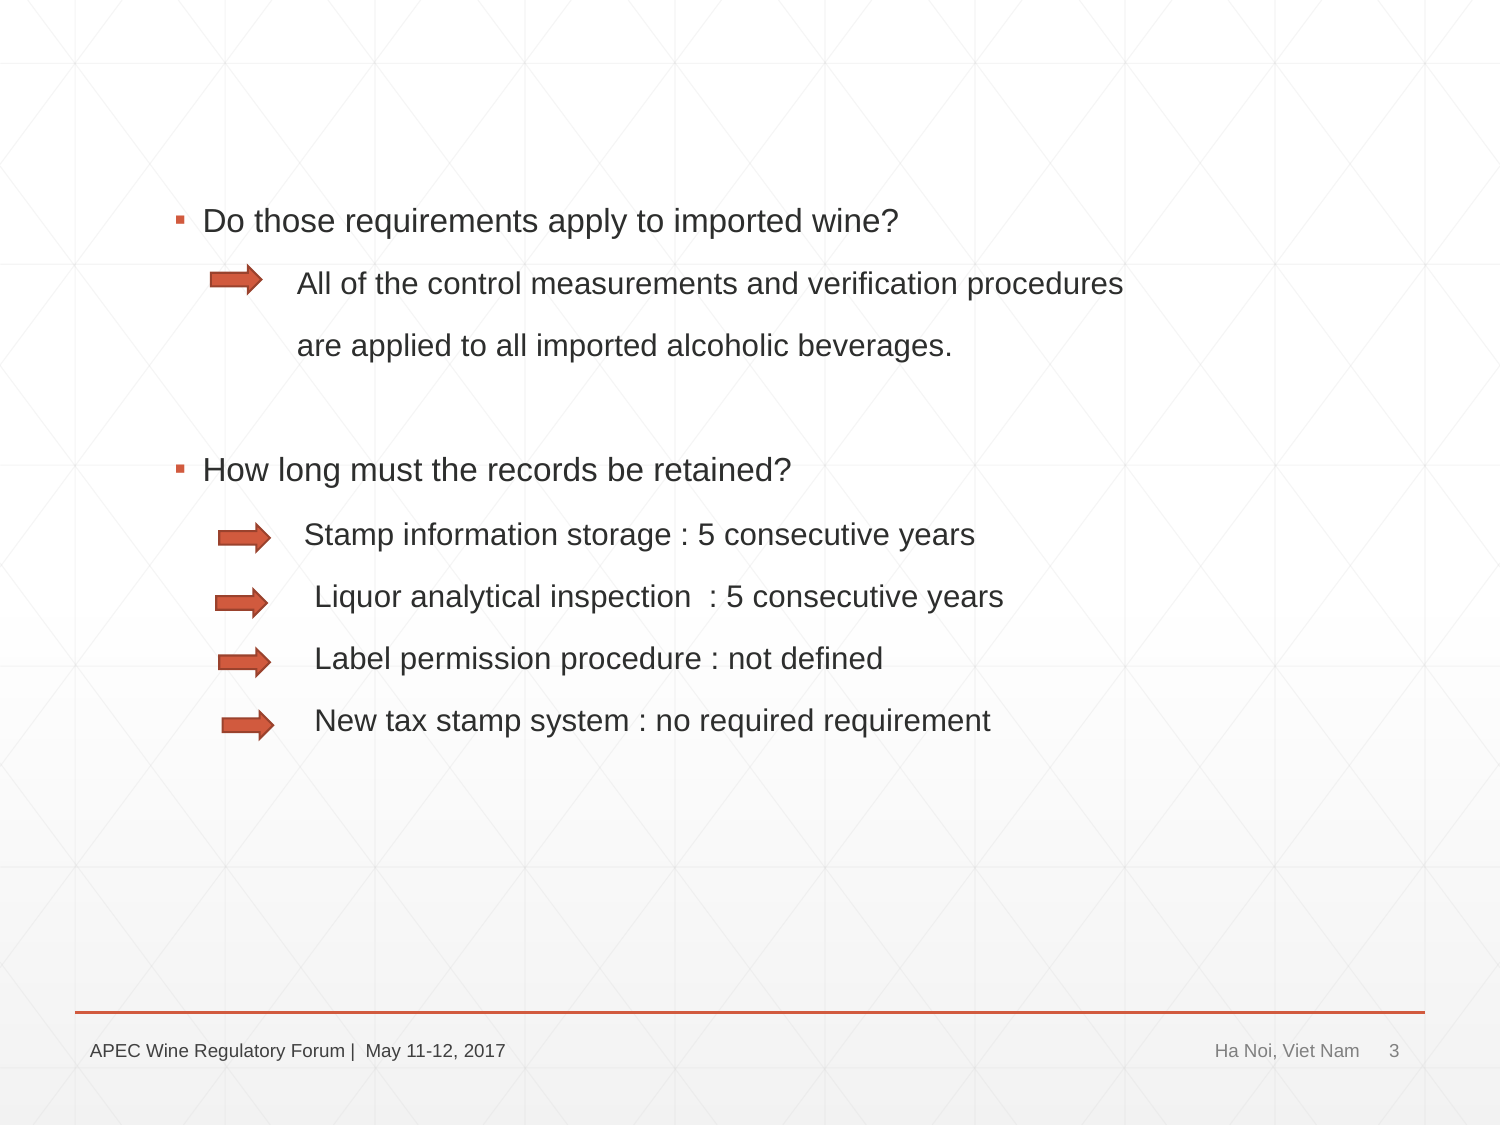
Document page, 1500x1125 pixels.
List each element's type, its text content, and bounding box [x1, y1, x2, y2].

footer APEC Wine Regulatory Forum | May 11-12, 2017 [75, 1031, 829, 1069]
text_box [215, 586, 269, 620]
text_box [209, 263, 263, 296]
text_box [221, 709, 275, 742]
slide_number Ha Noi, Viet Nam [837, 1031, 1375, 1069]
text_box [218, 646, 272, 679]
text_box [218, 521, 272, 554]
slide_number 3 [1375, 1031, 1426, 1069]
list Do those requirements apply to imported wine? All of the control measurements and verification procedures are applied to all imported alcoholic beverages. How long must the records be retained? Stamp information storage : 5 consecutive years Liquor analytical inspection : 5 consecutive years Label permission procedure : not defined New tax stamp system : no required requirement [159, 122, 1341, 911]
